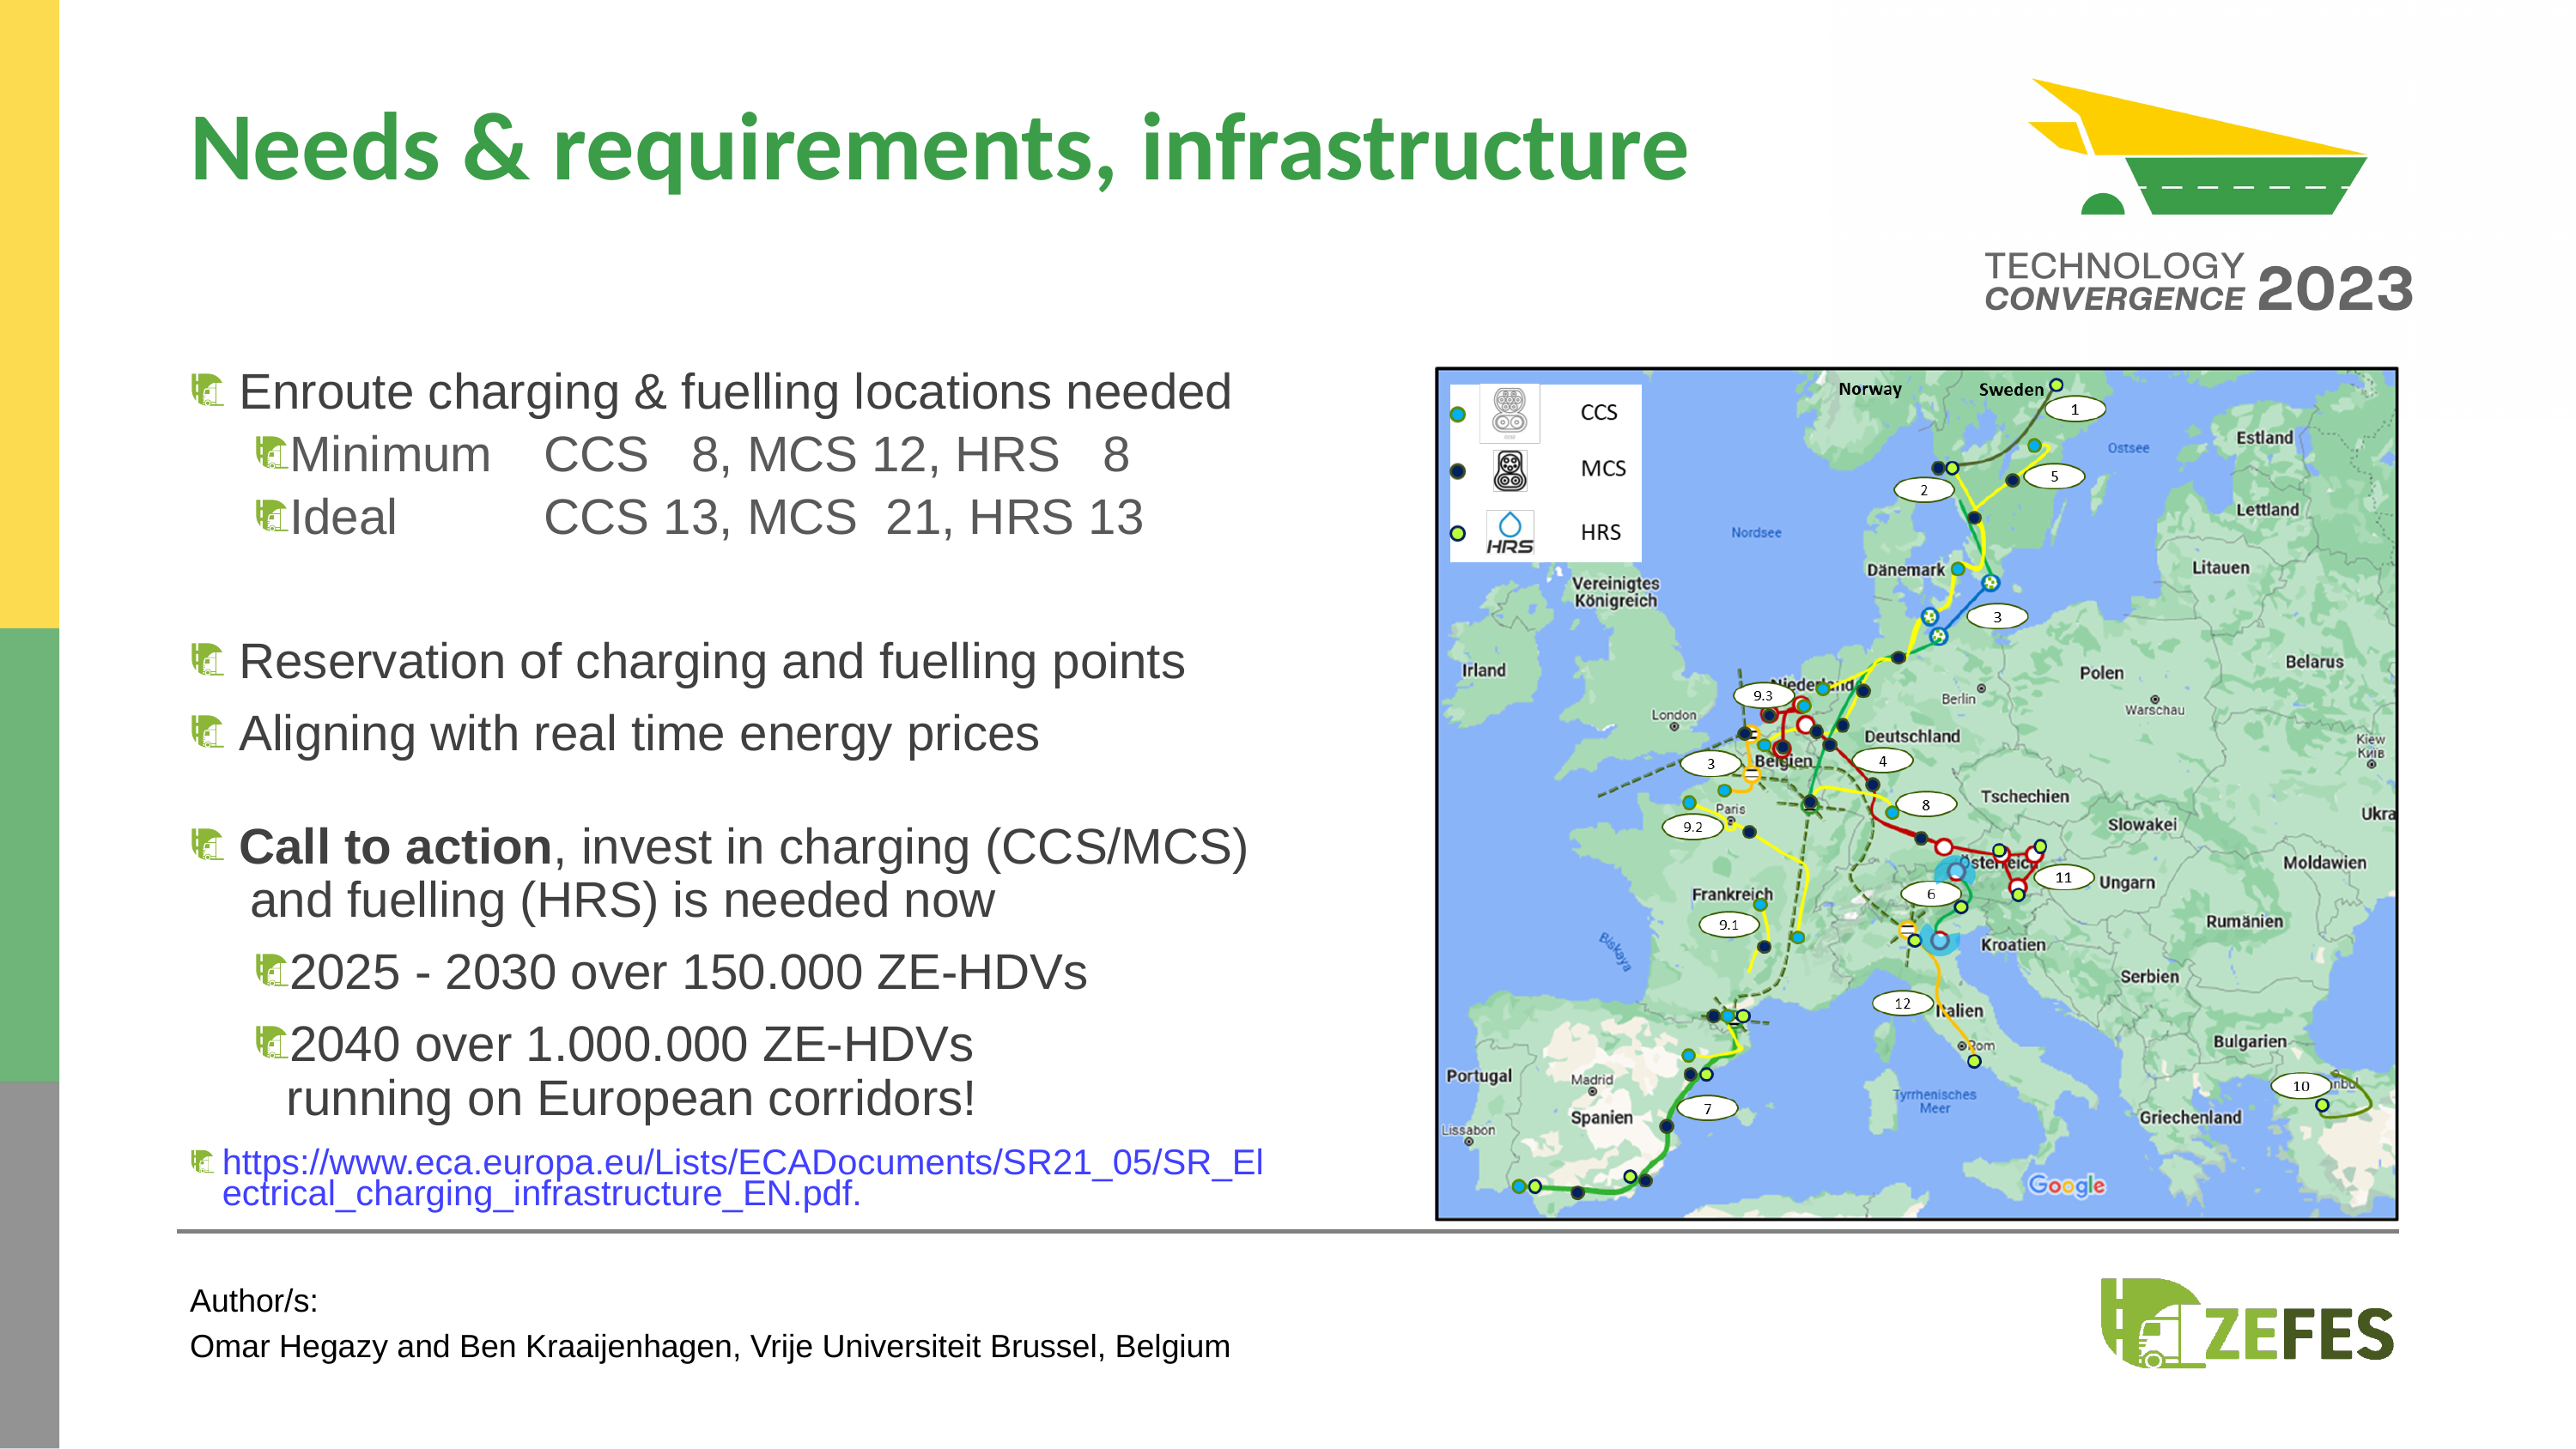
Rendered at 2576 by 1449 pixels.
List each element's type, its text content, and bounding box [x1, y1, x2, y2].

picture [190, 827, 226, 862]
title Needs & requirements, infrastructure [177, 76, 1937, 329]
text_box Author/s: Omar Hegazy and Ben Kraaijenhagen, Vrije Universiteit Brussel, Belgium [177, 1274, 1288, 1394]
picture [2095, 1273, 2399, 1373]
text_box Enroute charging & fuelling locations needed Minimum CCS 8, MCS 12, HRS 8 Ideal CCS 13, MCS 21, HRS 13 Reservation of charging and fuelling points Aligning with real time energy prices Call to action, invest in charging (CCS/MCS) and fuelling (HRS) is needed now 2025 - 2030 over 150.000 ZE-HDVs 2040 over 1.000.000 ZE-HDVs running on European corridors! https://www.eca.europa.eu/Lists/ECADocuments/SR21_05/SR_Electrical_charging_infrastructure_EN.pdf. [177, 359, 1288, 1222]
picture [190, 372, 226, 408]
picture [1433, 0, 2576, 1222]
picture [190, 641, 226, 677]
picture [190, 713, 226, 749]
picture [254, 498, 290, 533]
picture [254, 434, 290, 470]
picture [190, 1149, 216, 1174]
picture [254, 1024, 290, 1060]
picture [254, 952, 290, 988]
